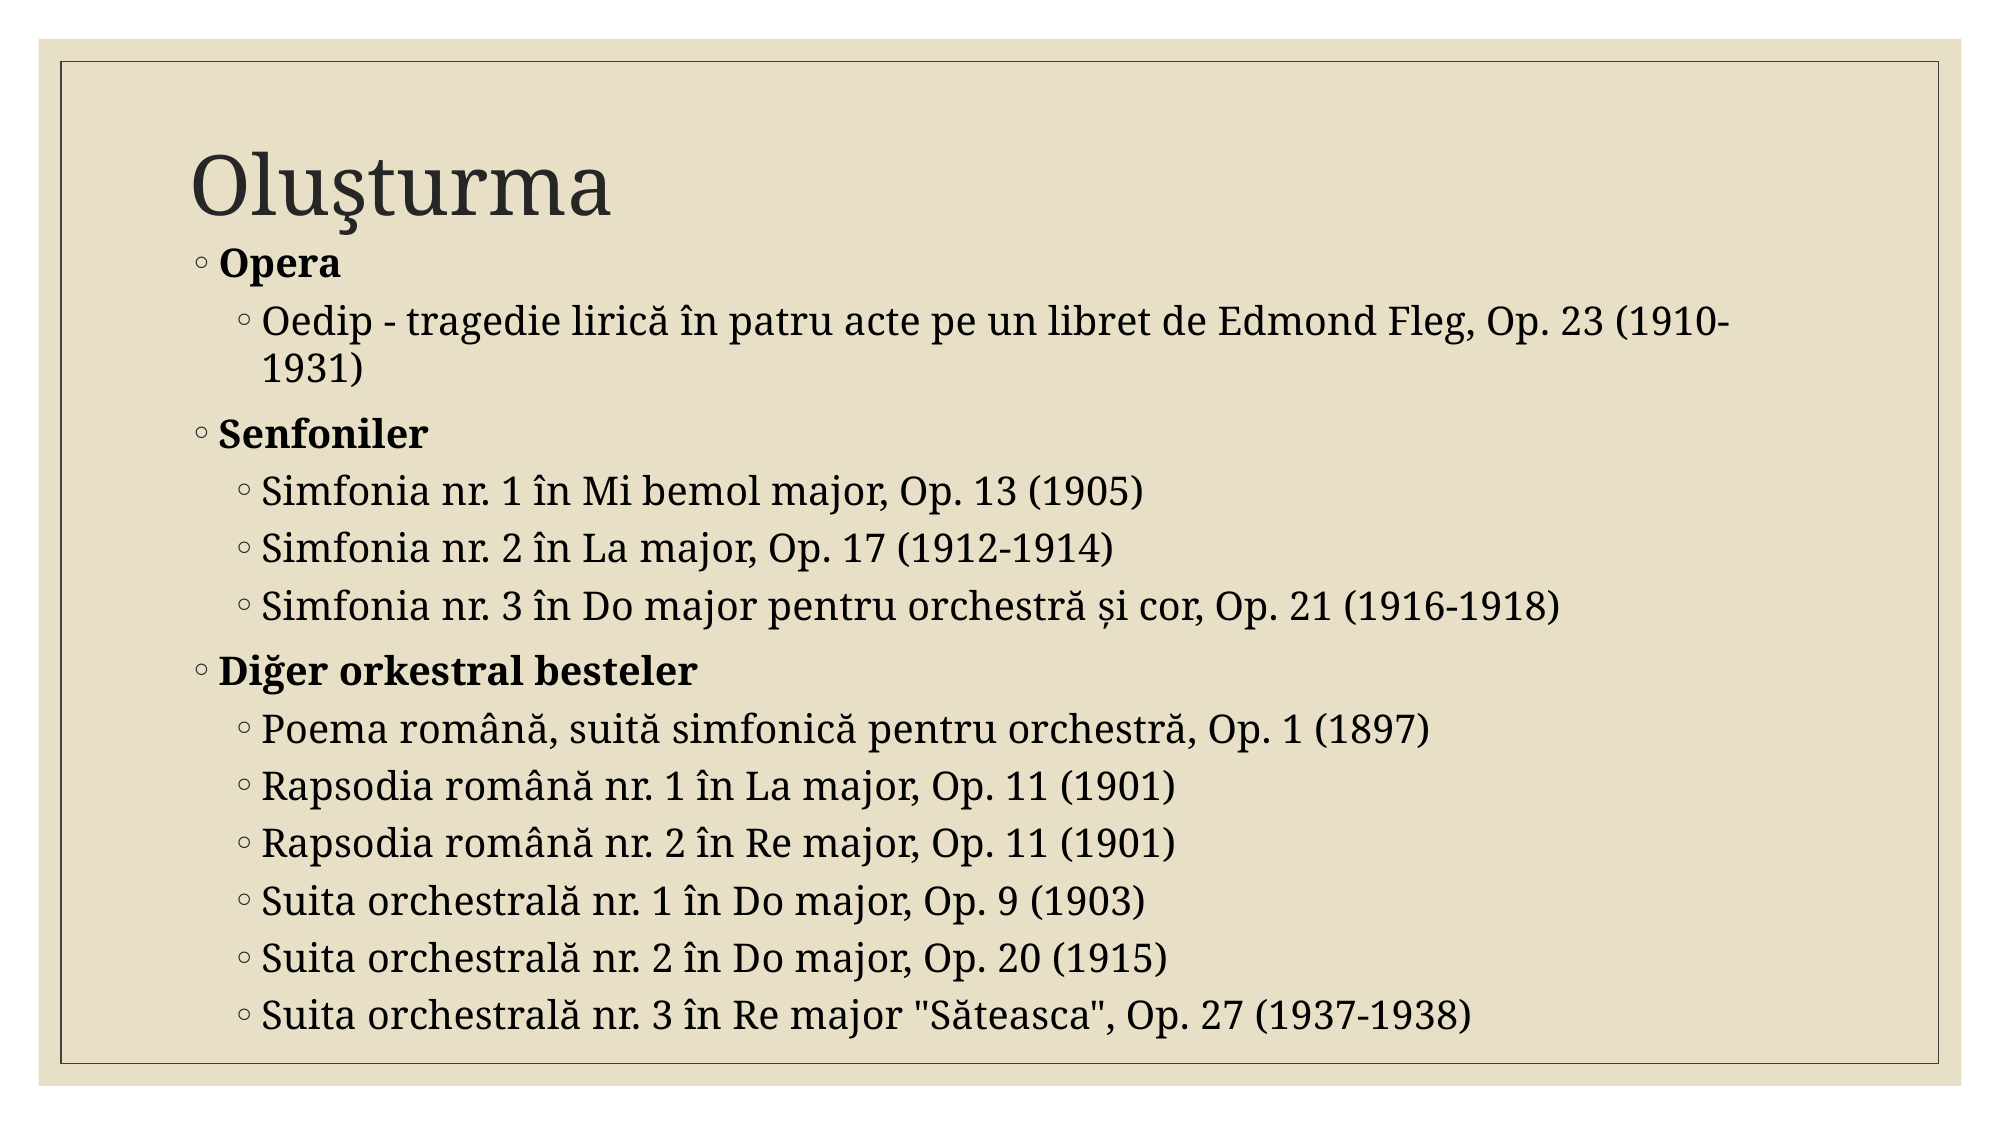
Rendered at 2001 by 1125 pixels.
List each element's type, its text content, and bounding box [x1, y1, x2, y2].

title Oluşturma [174, 105, 1825, 230]
list Opera Oedip - tragedie lirică în patru acte pe un libret de Edmond Fleg, Op. 23 (1910-1931) Senfoniler Simfonia nr. 1 în Mi bemol major, Op. 13 (1905) Simfonia nr. 2 în La major, Op. 17 (1912-1914) Simfonia nr. 3 în Do major pentru orchestră și cor, Op. 21 (1916-1918) Diğer orkestral besteler Poema română, suită simfonică pentru orchestră, Op. 1 (1897) Rapsodia română nr. 1 în La major, Op. 11 (1901) Rapsodia română nr. 2 în Re major, Op. 11 (1901) Suita orchestrală nr. 1 în Do major, Op. 9 (1903) Suita orchestrală nr. 2 în Do major, Op. 20 (1915) Suita orchestrală nr. 3 în Re major "Săteasca", Op. 27 (1937-1938) [174, 230, 1825, 1046]
